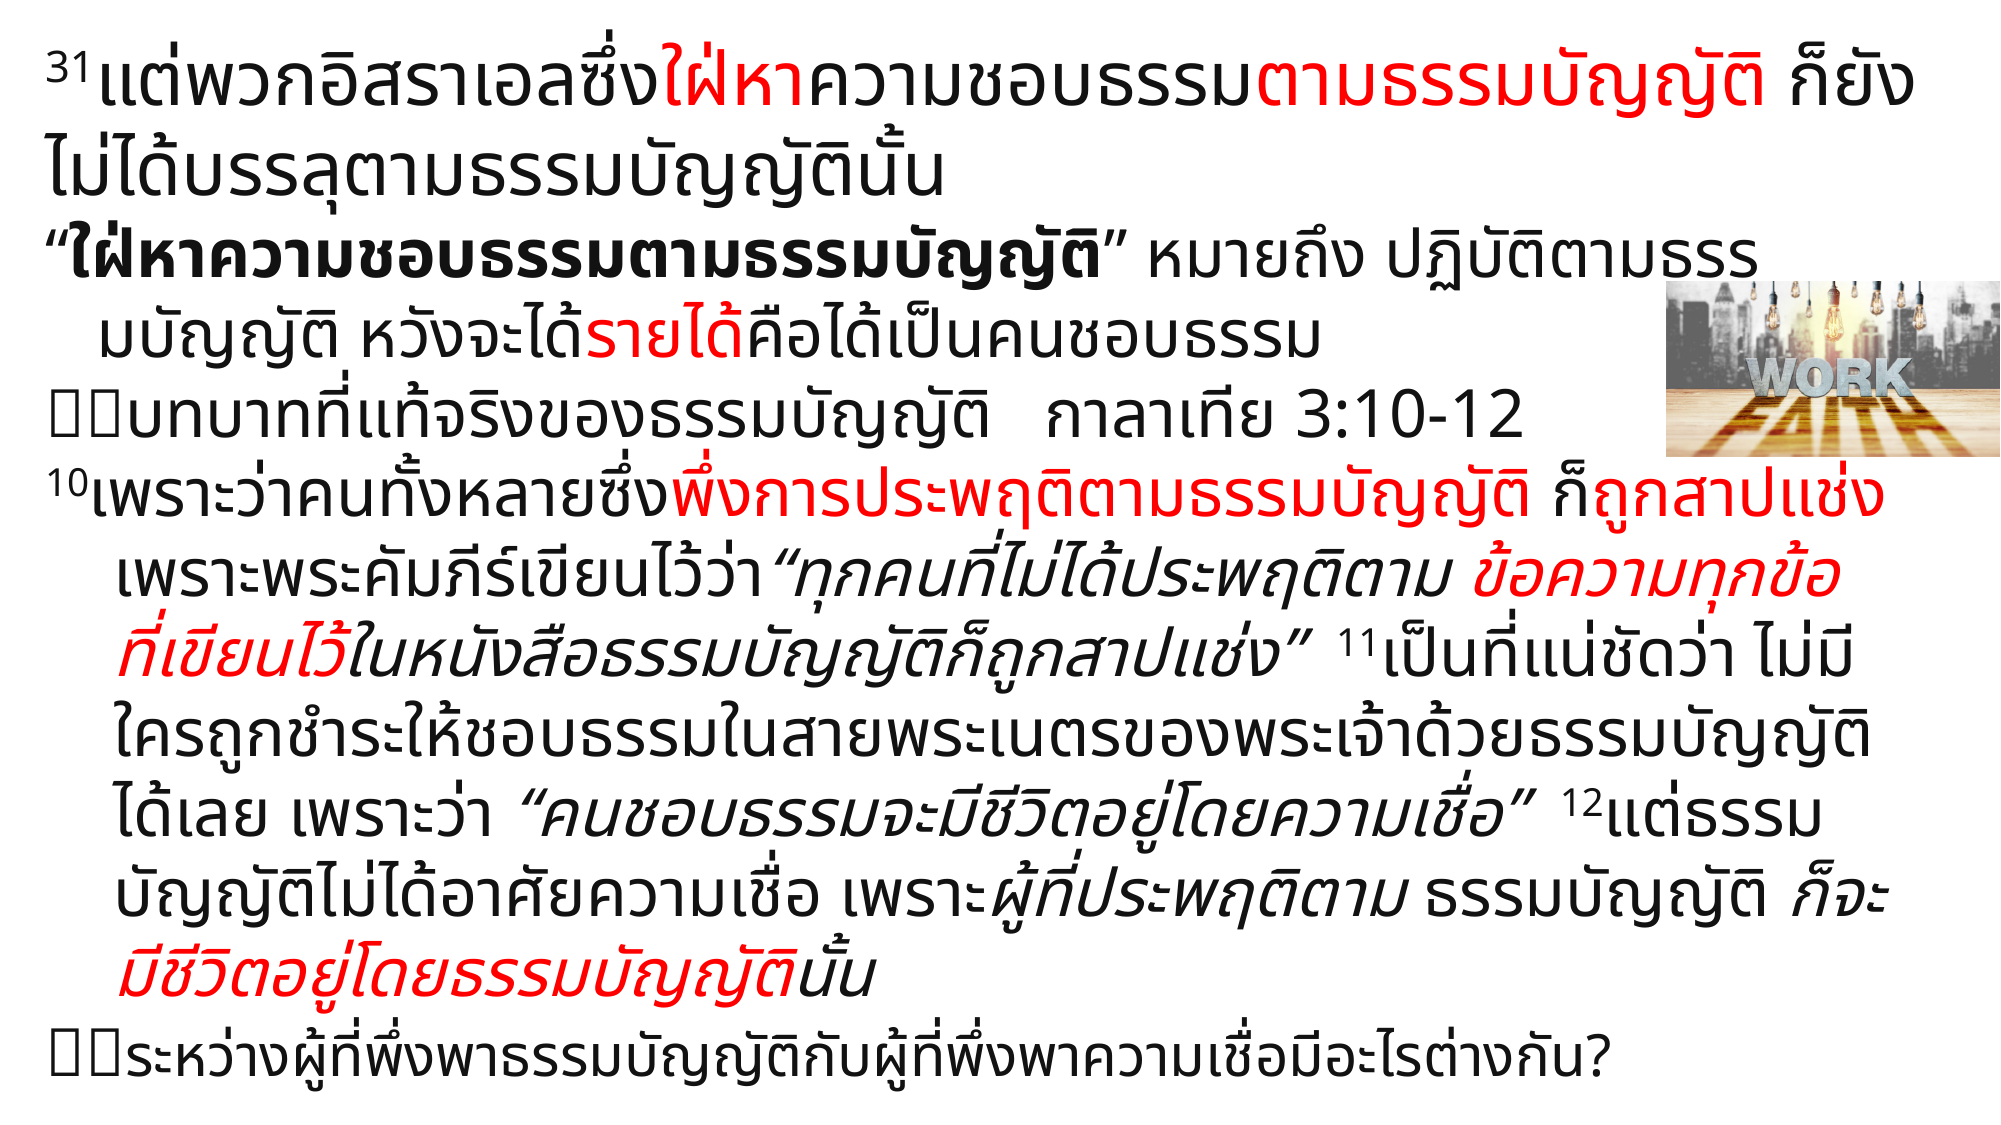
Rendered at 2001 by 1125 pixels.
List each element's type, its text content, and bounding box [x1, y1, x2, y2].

picture [1666, 281, 2000, 457]
text_box 31แต่พวกอิสราเอลซึ่งใฝ่หาความชอบธรรมตามธรรมบัญญัติ ก็ยังไม่ได้บรรลุตามธรรมบัญญัตินั้น “ใฝ่หาความชอบธรรมตามธรรมบัญญัติ” หมายถึง ปฏิบัติตามธรร มบัญญัติ หวังจะได้รายได้คือได้เป็นคนชอบธรรม บทบาทที่แท้จริงของธรรมบัญญัติ กาลาเทีย 3:10-12 10เพราะว่าคนทั้งหลายซึ่งพึ่งการประพฤติตามธรรมบัญญัติ ก็ถูกสาปแช่ง เพราะพระคัมภีร์เขียนไว้ว่า“ทุกคนที่ไม่ได้ประพฤติตาม ข้อความทุกข้อ ที่เขียนไว้ในหนังสือธรรมบัญญัติก็ถูกสาปแช่ง” 11เป็นที่แน่ชัดว่า ไม่มี ใครถูกชำระให้ชอบธรรมในสายพระเนตรของพระเจ้าด้วยธรรมบัญญัติ ได้เลย เพราะว่า “คนชอบธรรมจะมีชีวิตอยู่โดยความเชื่อ” 12แต่ธรรม บัญญัติไม่ได้อาศัยความเชื่อ เพราะผู้ที่ประพฤติตาม ธรรมบัญญัติ ก็จะ มีชีวิตอยู่โดยธรรมบัญญัตินั้น ระหว่างผู้ที่พึ่งพาธรรมบัญญัติกับผู้ที่พึ่งพาความเชื่อมีอะไรต่างกัน? [30, 23, 1970, 1098]
